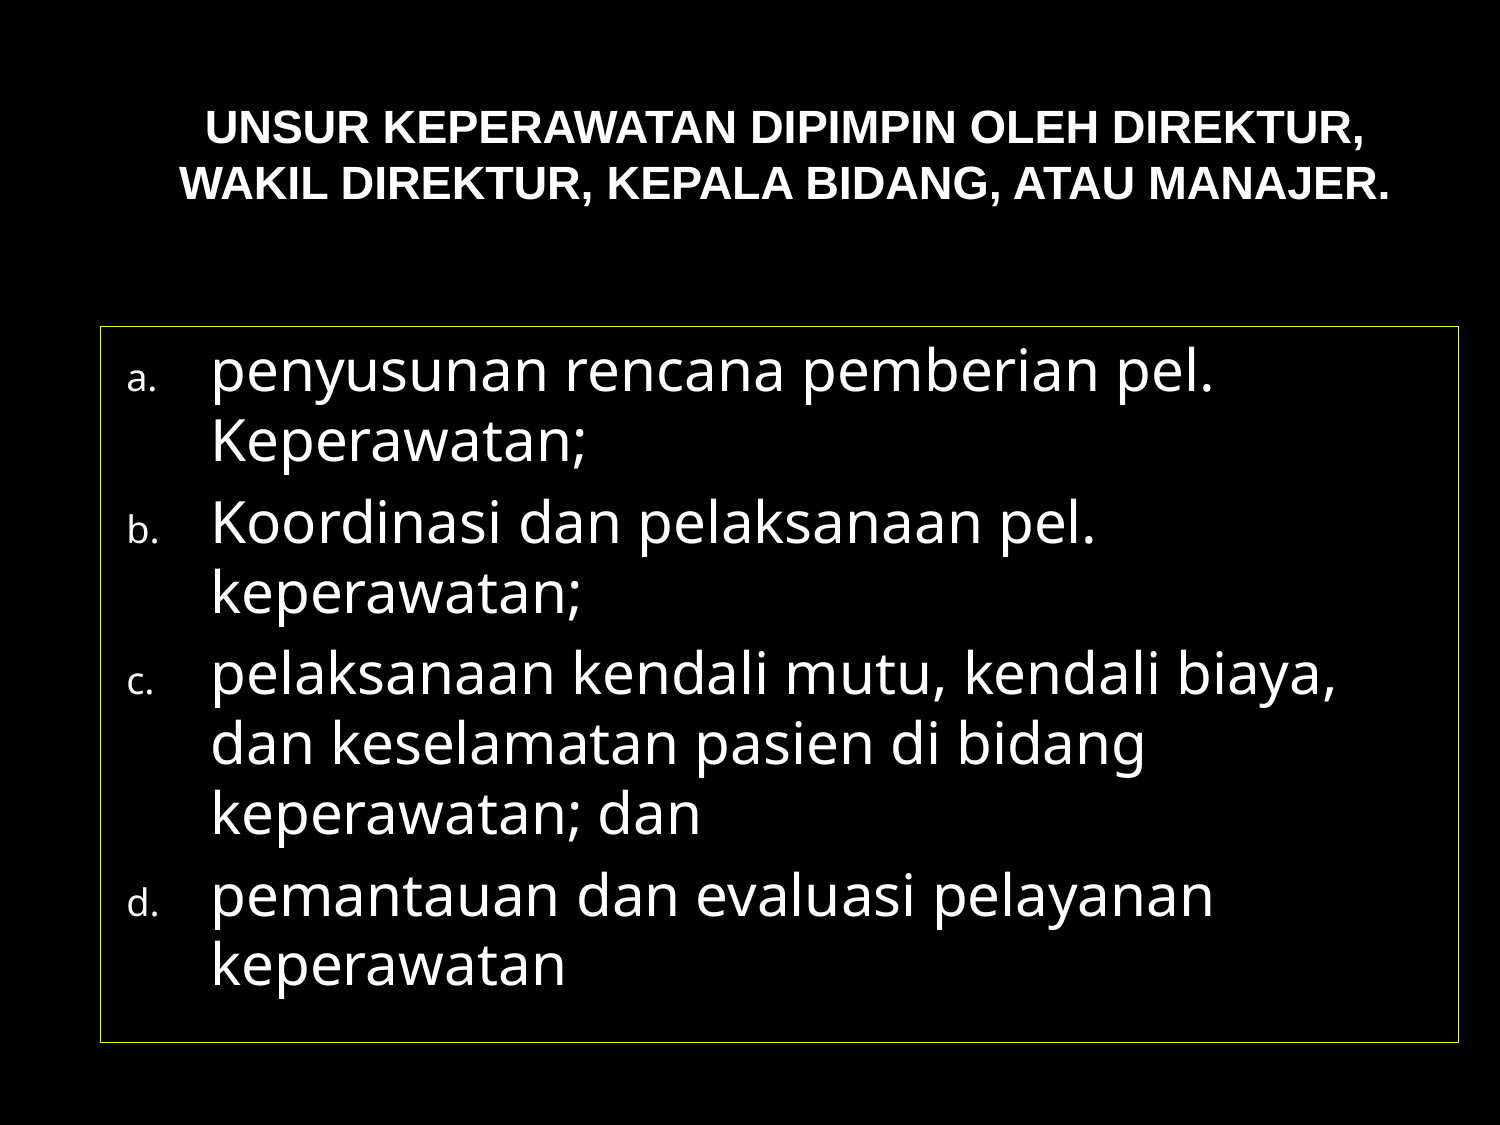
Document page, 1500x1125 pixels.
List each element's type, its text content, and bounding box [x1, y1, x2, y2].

list penyusunan rencana pemberian pel. Keperawatan; Koordinasi dan pelaksanaan pel. keperawatan; pelaksanaan kendali mutu, kendali biaya, dan keselamatan pasien di bidang keperawatan; dan pemantauan dan evaluasi pelayanan keperawatan [100, 326, 1459, 1043]
title Unsur keperawatan dipimpin oleh direktur, wakil direktur, kepala bidang, atau manajer. [147, 78, 1423, 229]
